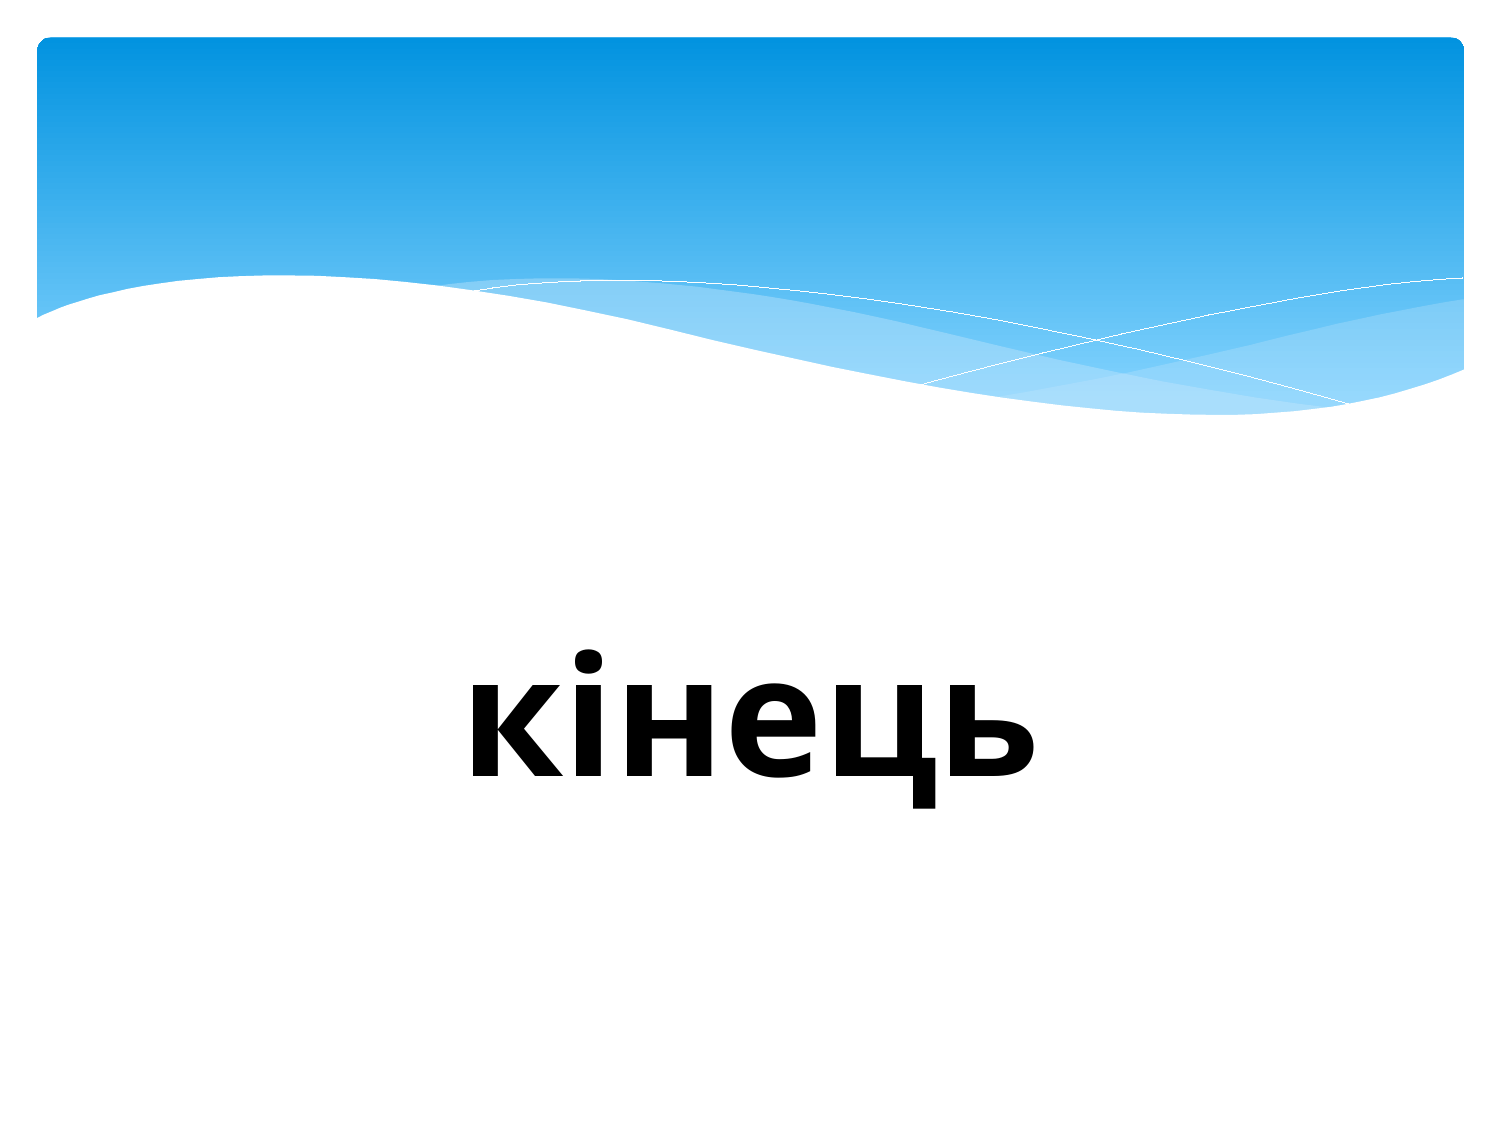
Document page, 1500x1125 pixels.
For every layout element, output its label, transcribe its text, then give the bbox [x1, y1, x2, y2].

list кінець [143, 438, 1359, 1005]
